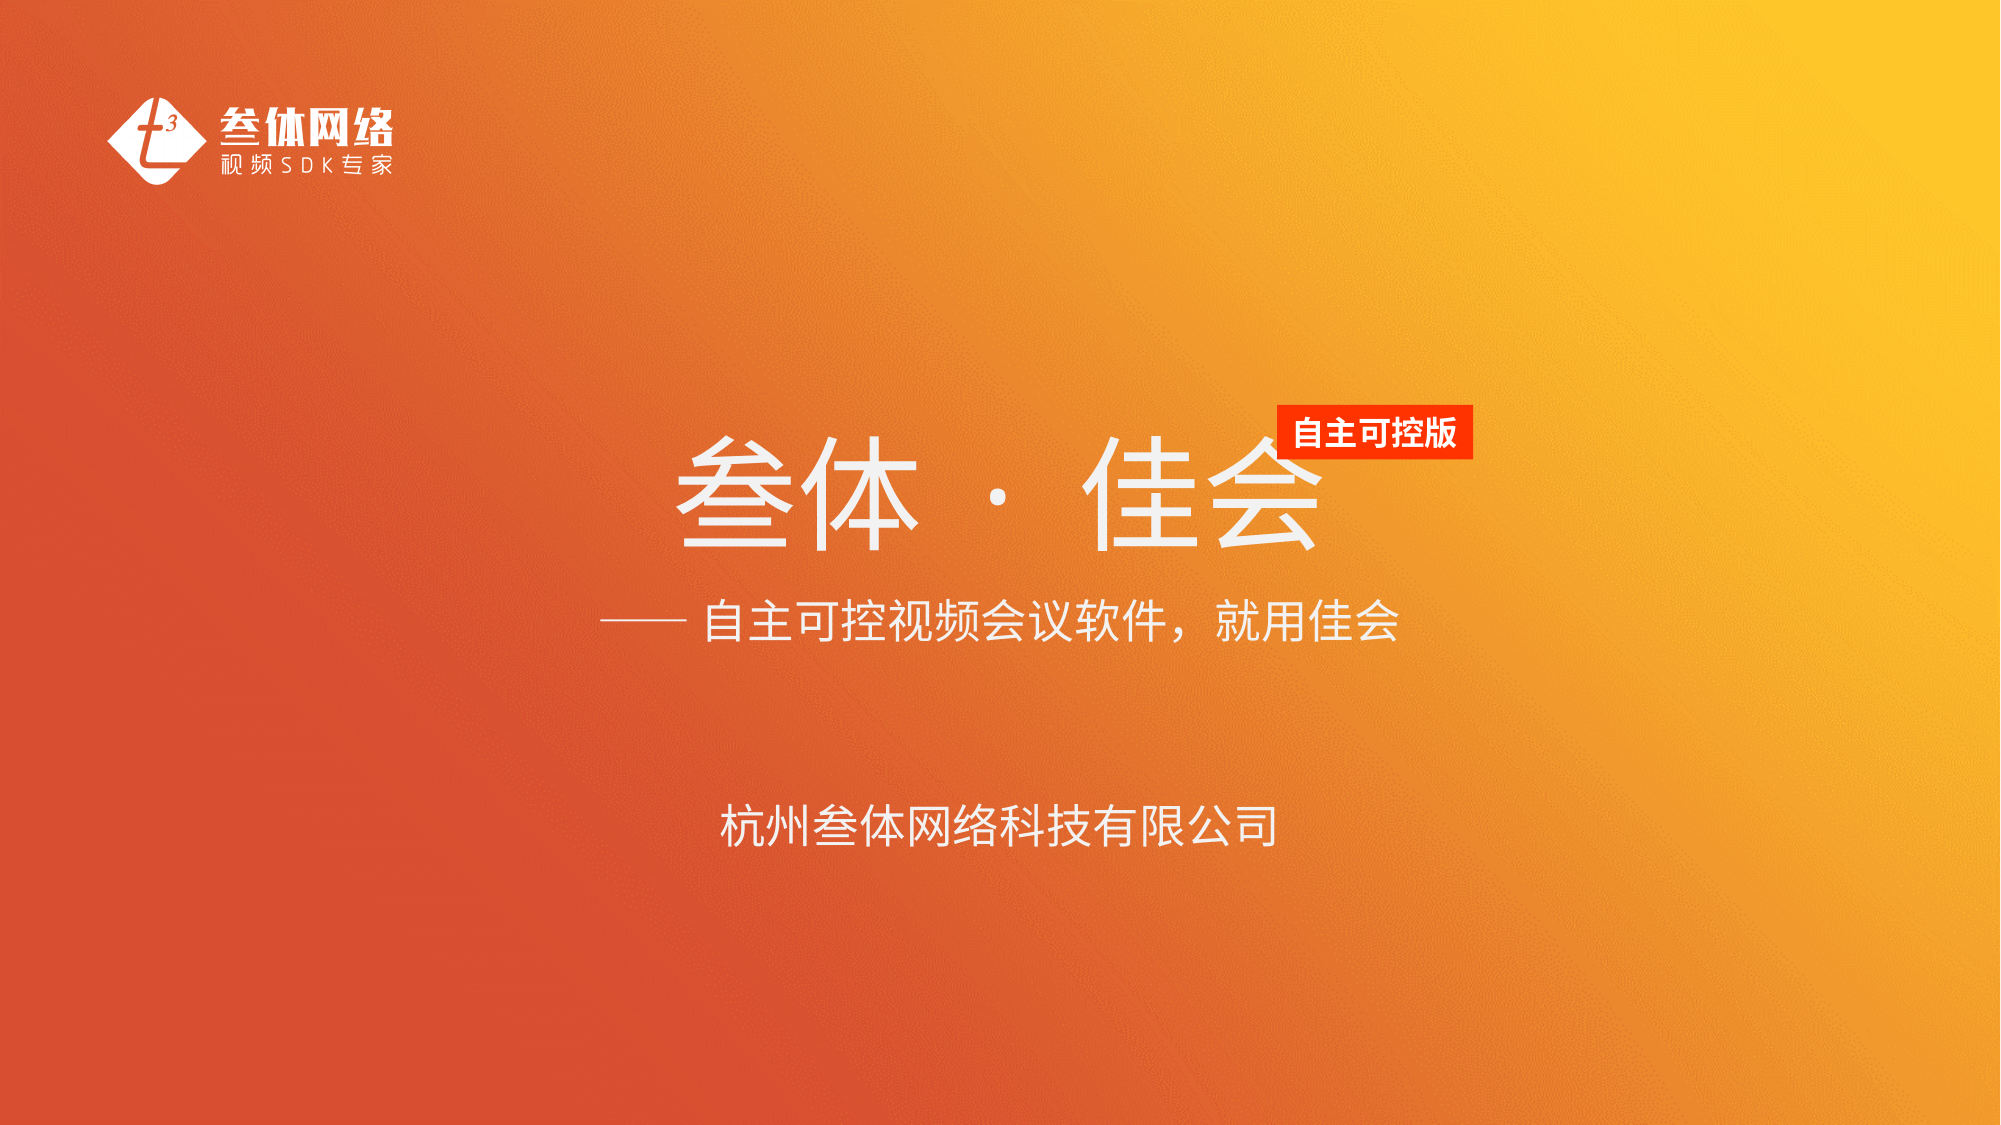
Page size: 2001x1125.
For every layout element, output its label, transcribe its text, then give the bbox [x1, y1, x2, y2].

picture [0, 0, 2001, 1125]
text_box 自主可控版 [1277, 404, 1474, 460]
subtitle ——自主可控视频会议软件，就用佳会 杭州叁体网络科技有限公司 [249, 590, 1750, 863]
title 叁体 · 佳会 [249, 184, 1750, 576]
